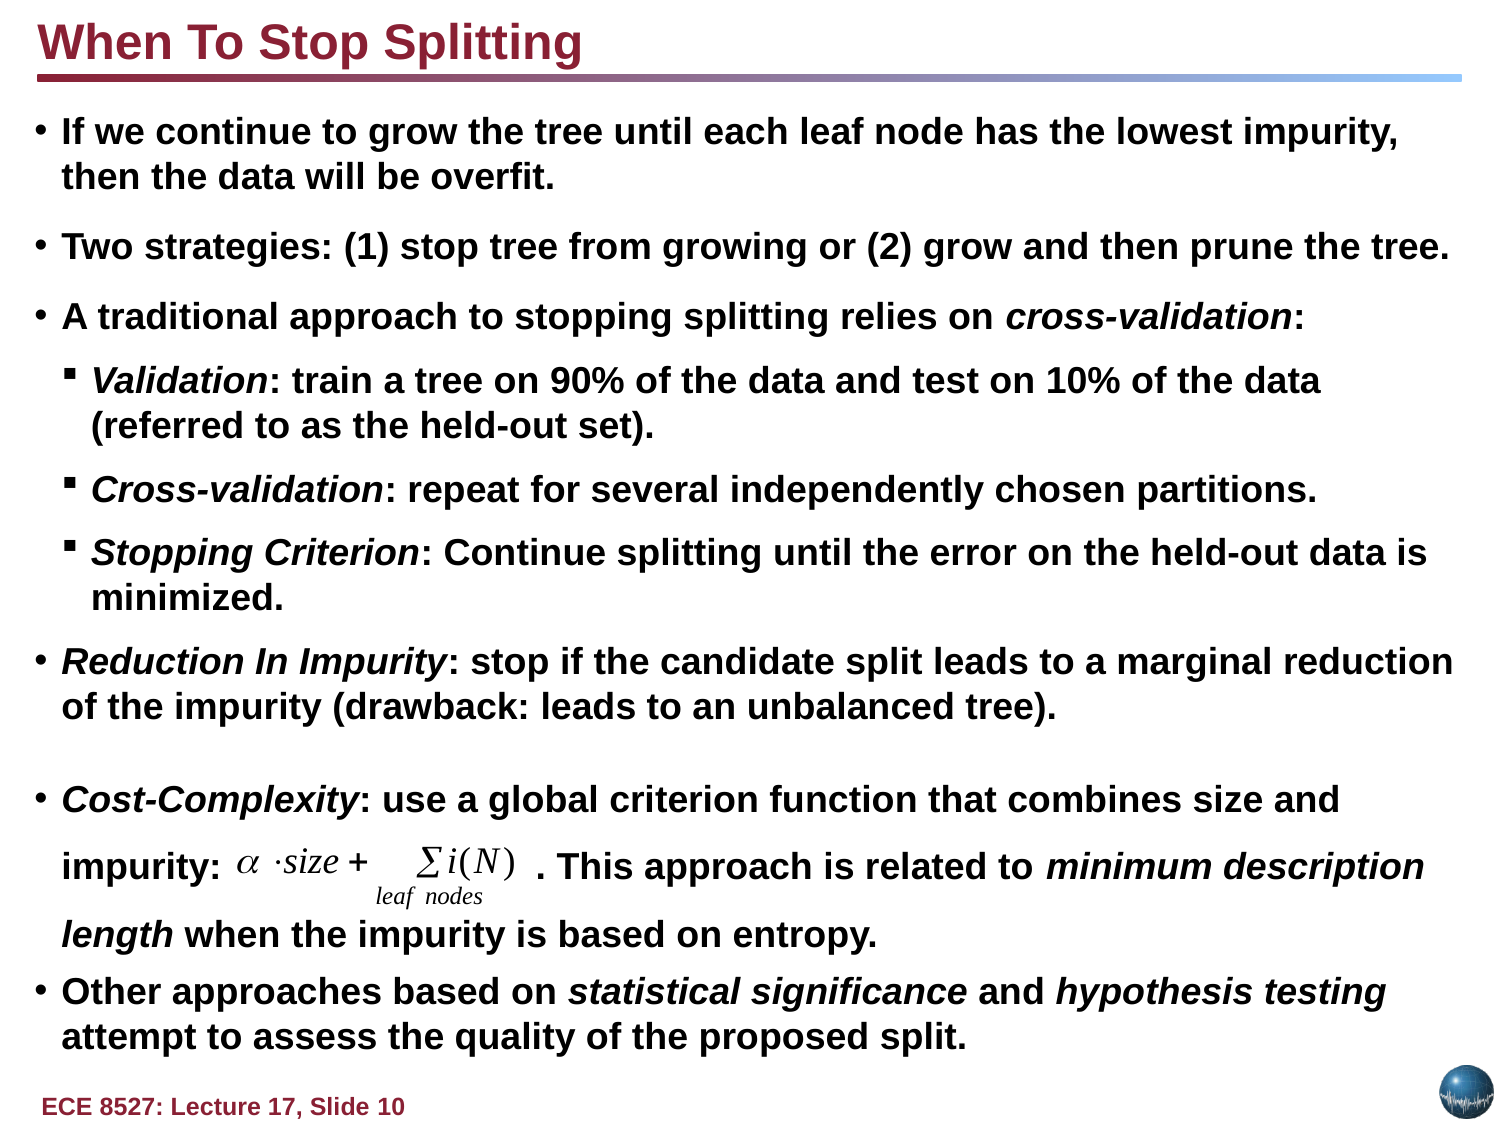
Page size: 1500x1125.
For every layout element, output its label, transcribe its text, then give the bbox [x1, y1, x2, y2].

picture [1439, 1065, 1494, 1119]
text_box If we continue to grow the tree until each leaf node has the lowest impurity, then the data will be overfit. Two strategies: (1) stop tree from growing or (2) grow and then prune the tree. A traditional approach to stopping splitting relies on cross-validation: Validation: train a tree on 90% of the data and test on 10% of the data (referred to as the held-out set). Cross-validation: repeat for several independently chosen partitions. Stopping Criterion: Continue splitting until the error on the held-out data is minimized. Reduction In Impurity: stop if the candidate split leads to a marginal reduction of the impurity (drawback: leads to an unbalanced tree). Cost-Complexity: use a global criterion function that combines size and impurity: . This approach is related to minimum description length when the impurity is based on entropy. Other approaches based on statistical significance and hypothesis testing attempt to assess the quality of the proposed split. [34, 107, 1467, 1058]
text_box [233, 839, 520, 915]
text_box When To Stop Splitting [37, 9, 1459, 70]
